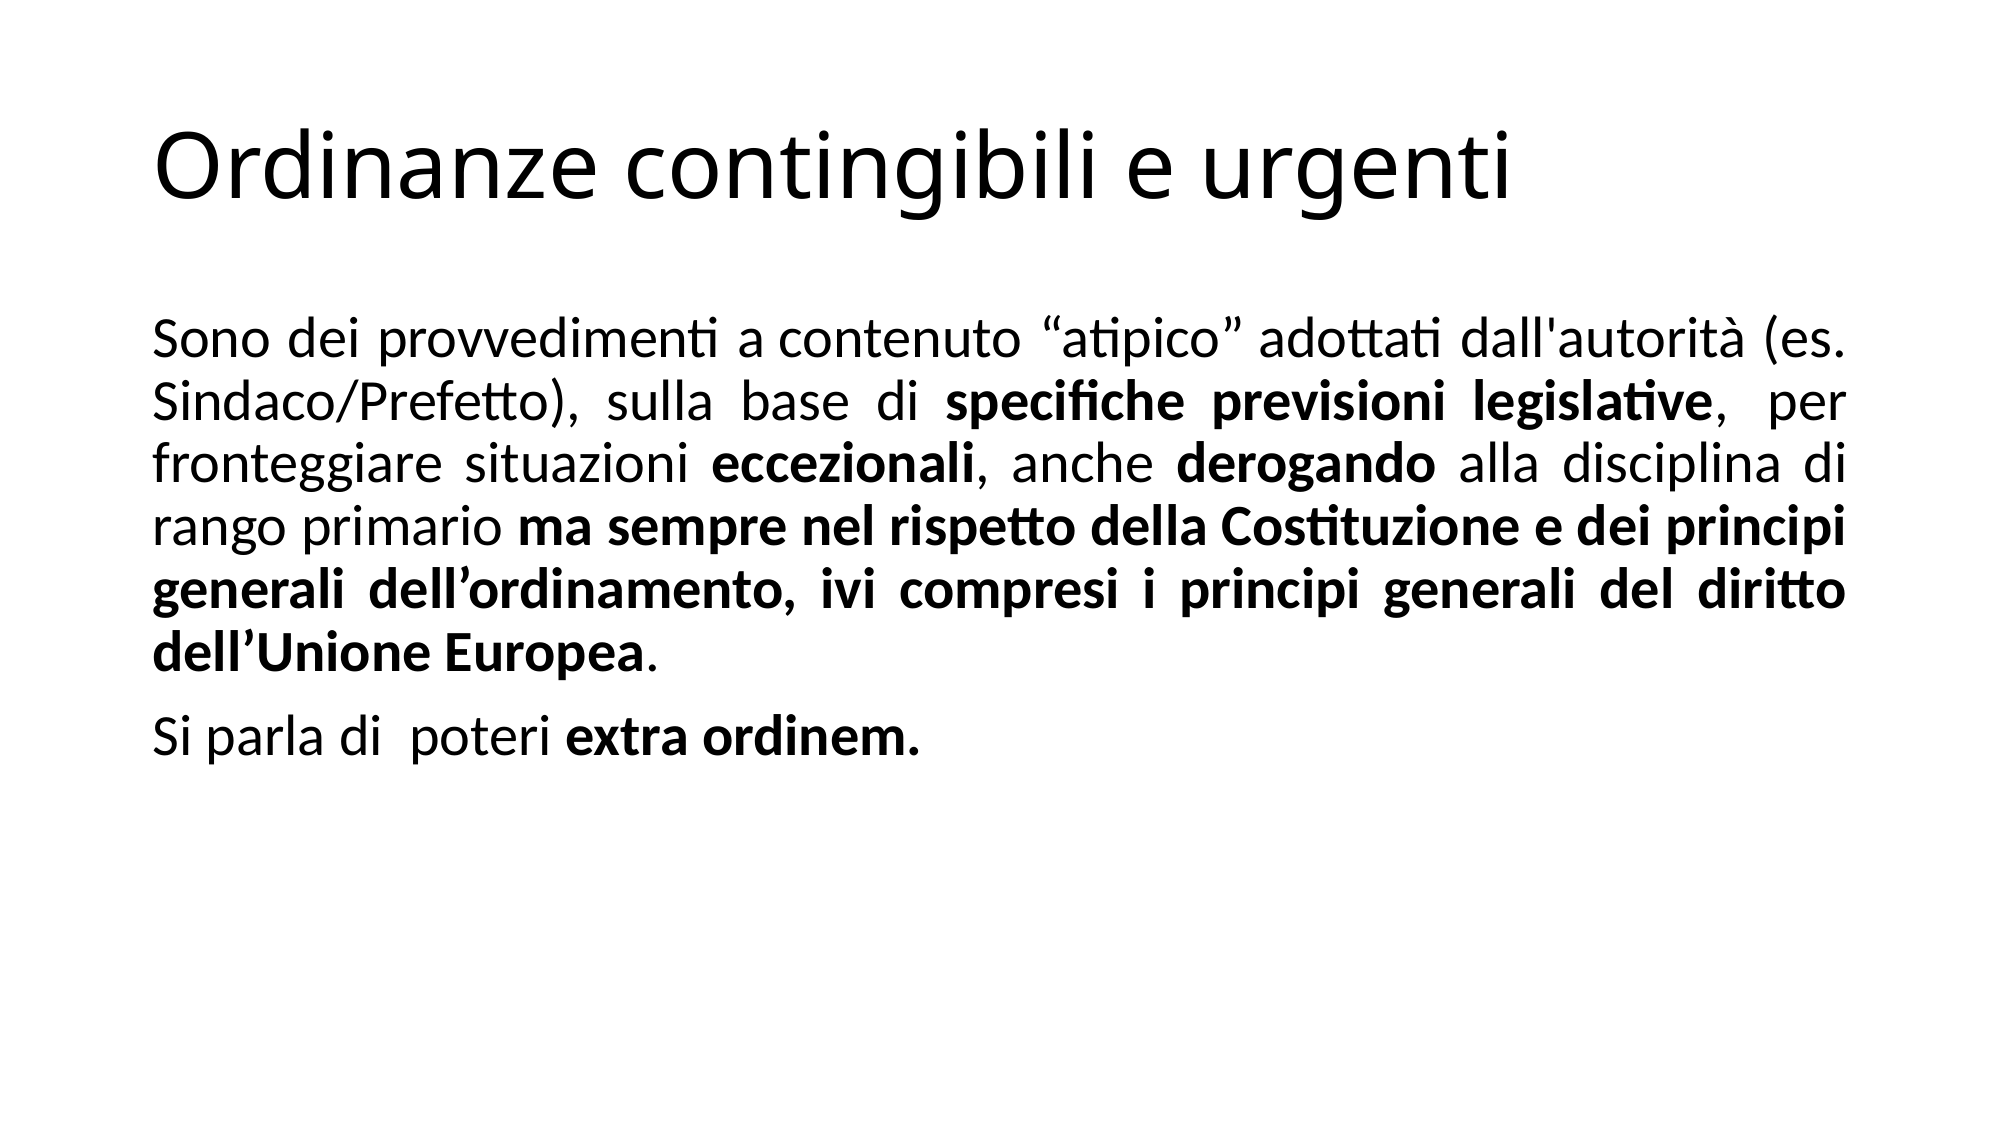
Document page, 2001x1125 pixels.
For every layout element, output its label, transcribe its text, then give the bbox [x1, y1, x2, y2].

title Ordinanze contingibili e urgenti [137, 59, 1863, 278]
list Sono dei provvedimenti a contenuto “atipico” adottati dall'autorità (es. Sindaco/Prefetto), sulla base di specifiche previsioni legislative, per fronteggiare situazioni eccezionali, anche derogando alla disciplina di rango primario ma sempre nel rispetto della Costituzione e dei principi generali dell’ordinamento, ivi compresi i principi generali del diritto dell’Unione Europea. Si parla di poteri extra ordinem. [137, 299, 1863, 1014]
